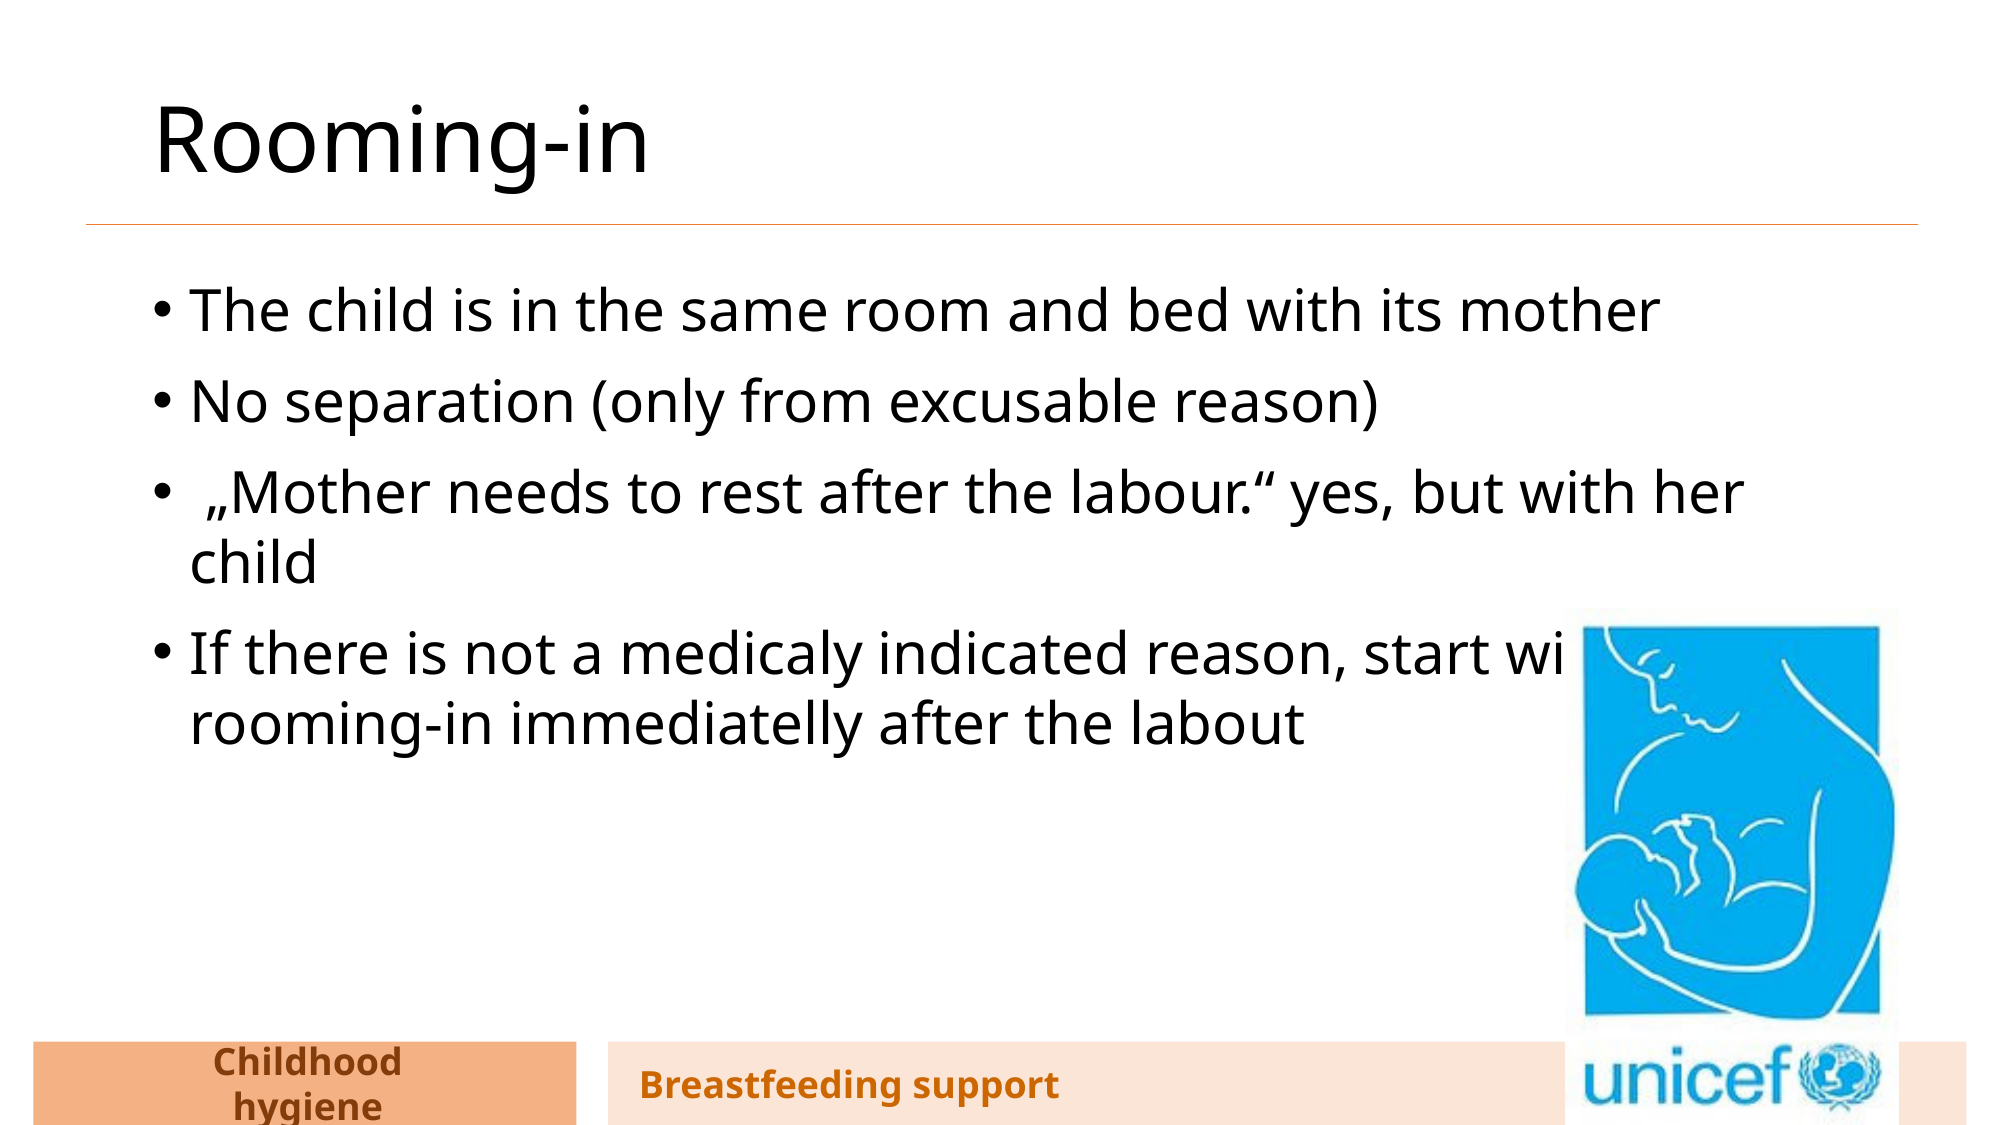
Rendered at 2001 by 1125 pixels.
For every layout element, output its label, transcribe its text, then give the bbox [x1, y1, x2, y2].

title Rooming-in [137, 59, 1863, 227]
footer Childhood hygiene [120, 1053, 497, 1114]
picture [1564, 608, 1899, 1125]
list The child is in the same room and bed with its mother No separation (only from excusable reason) „Mother needs to rest after the labour.“ yes, but with her child If there is not a medicaly indicated reason, start with rooming-in immediatelly after the labout [137, 265, 1863, 985]
text_box Breastfeeding support [623, 1053, 1115, 1114]
